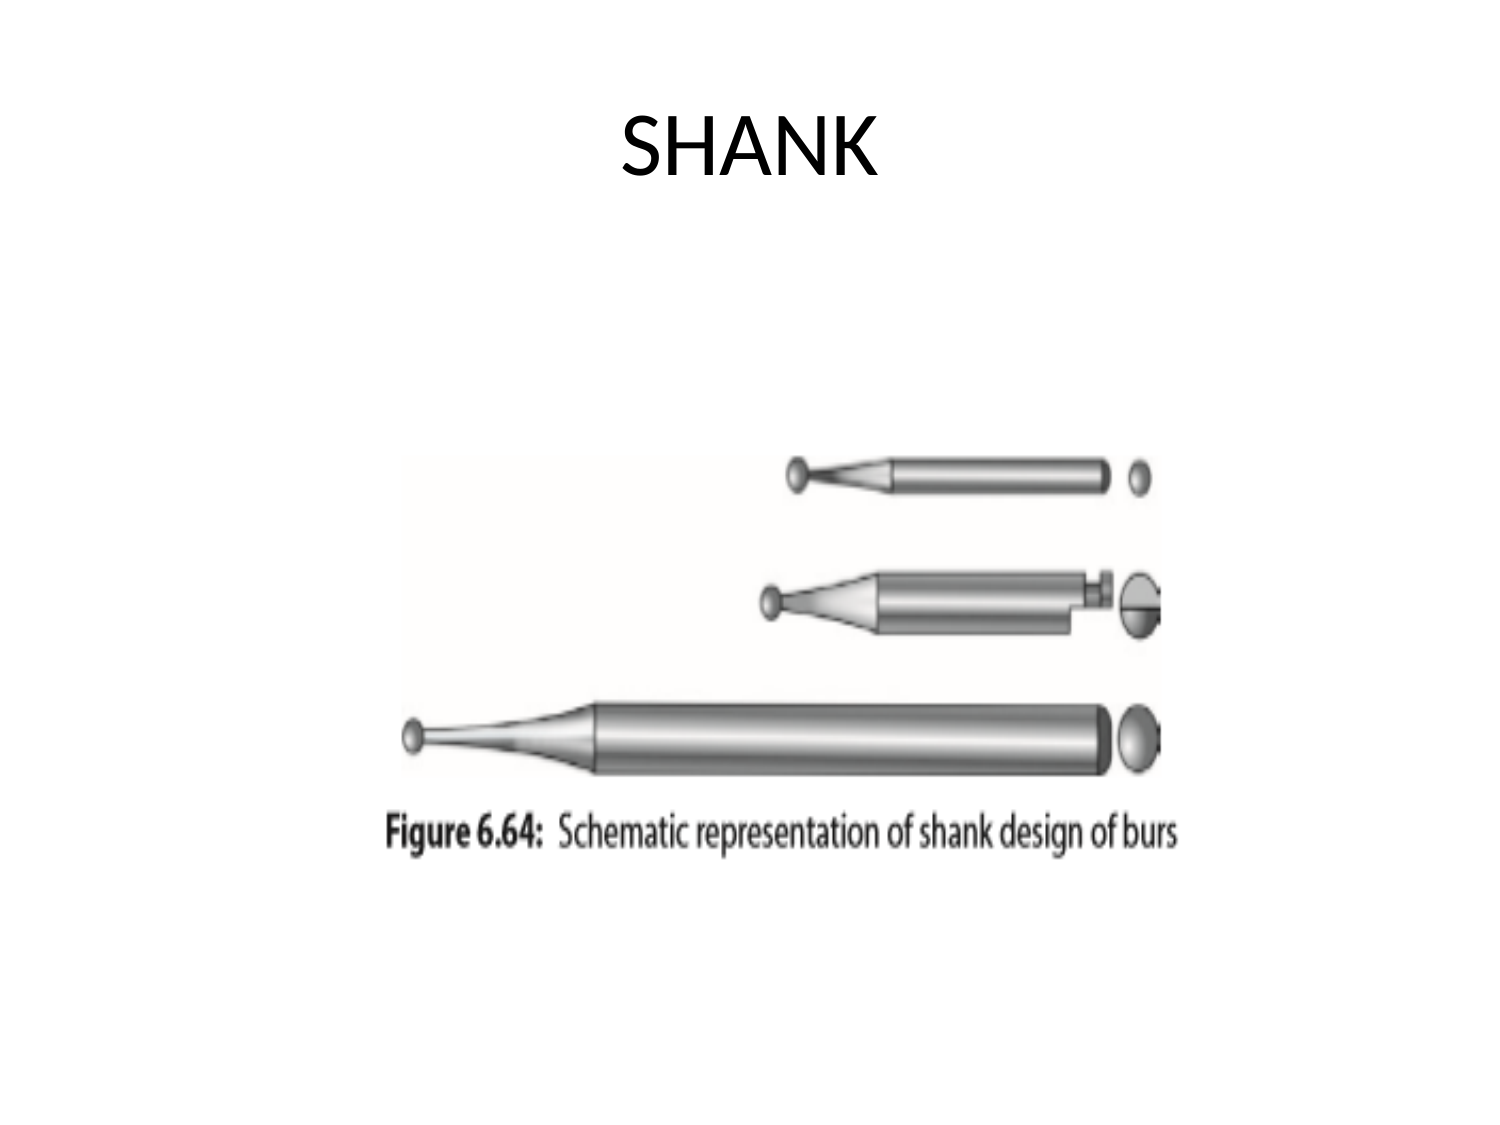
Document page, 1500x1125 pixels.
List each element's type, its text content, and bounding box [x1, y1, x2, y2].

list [349, 387, 1200, 888]
title SHANK [75, 45, 1425, 233]
